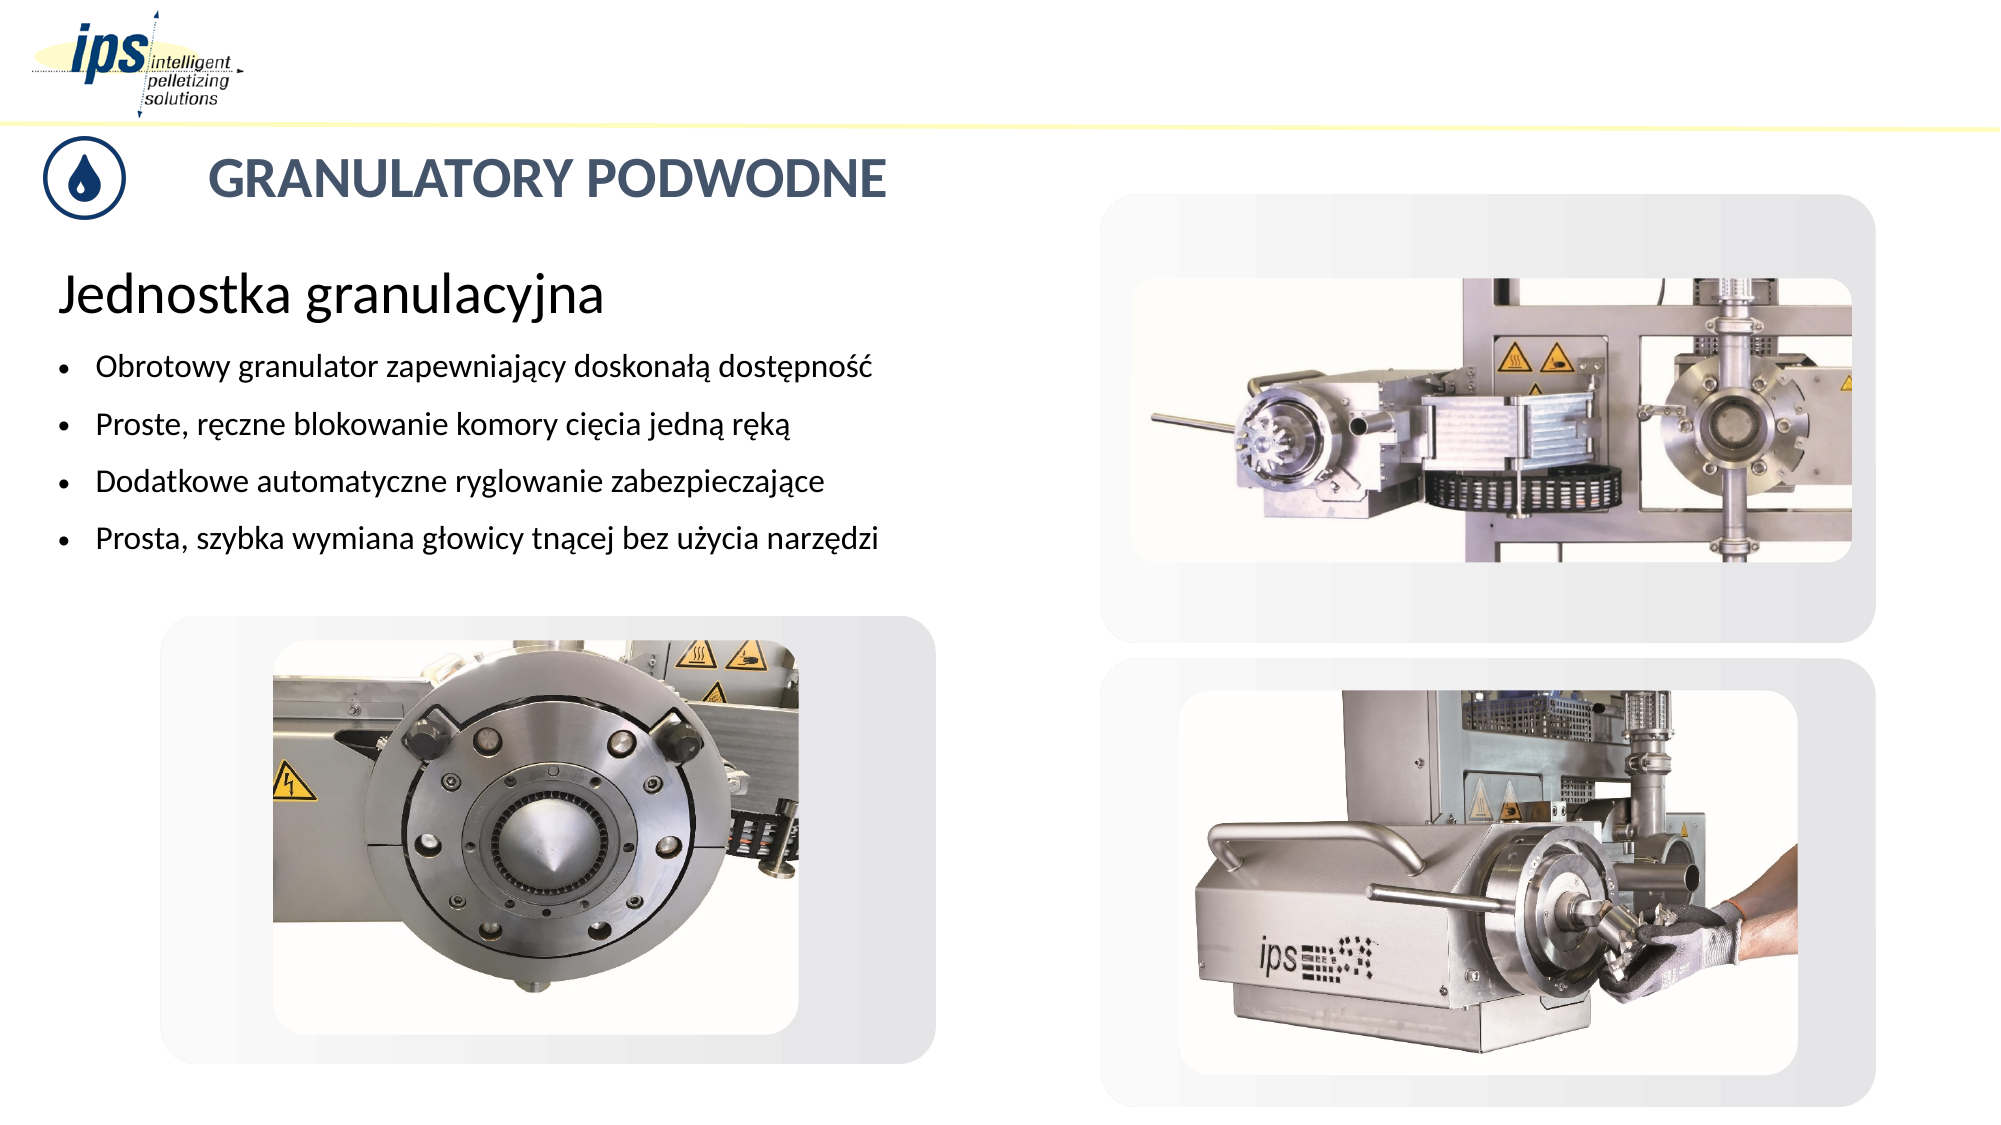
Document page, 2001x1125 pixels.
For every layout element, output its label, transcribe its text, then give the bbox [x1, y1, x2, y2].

list Jednostka granulacyjna Obrotowy granulator zapewniający doskonałą dostępność Proste, ręczne blokowanie komory cięcia jedną ręką Dodatkowe automatyczne ryglowanie zabezpieczające Prosta, szybka wymiana głowicy tnącej bez użycia narzędzi [43, 233, 1054, 1065]
picture [32, 10, 244, 119]
text_box [1099, 657, 1877, 1109]
text_box [1099, 193, 1877, 645]
picture [1178, 690, 1798, 1076]
picture [272, 640, 799, 1035]
picture [43, 136, 126, 220]
picture [1131, 278, 1852, 563]
text_box [159, 614, 937, 1066]
list GRANULATORY PODWODNE [126, 137, 1957, 220]
